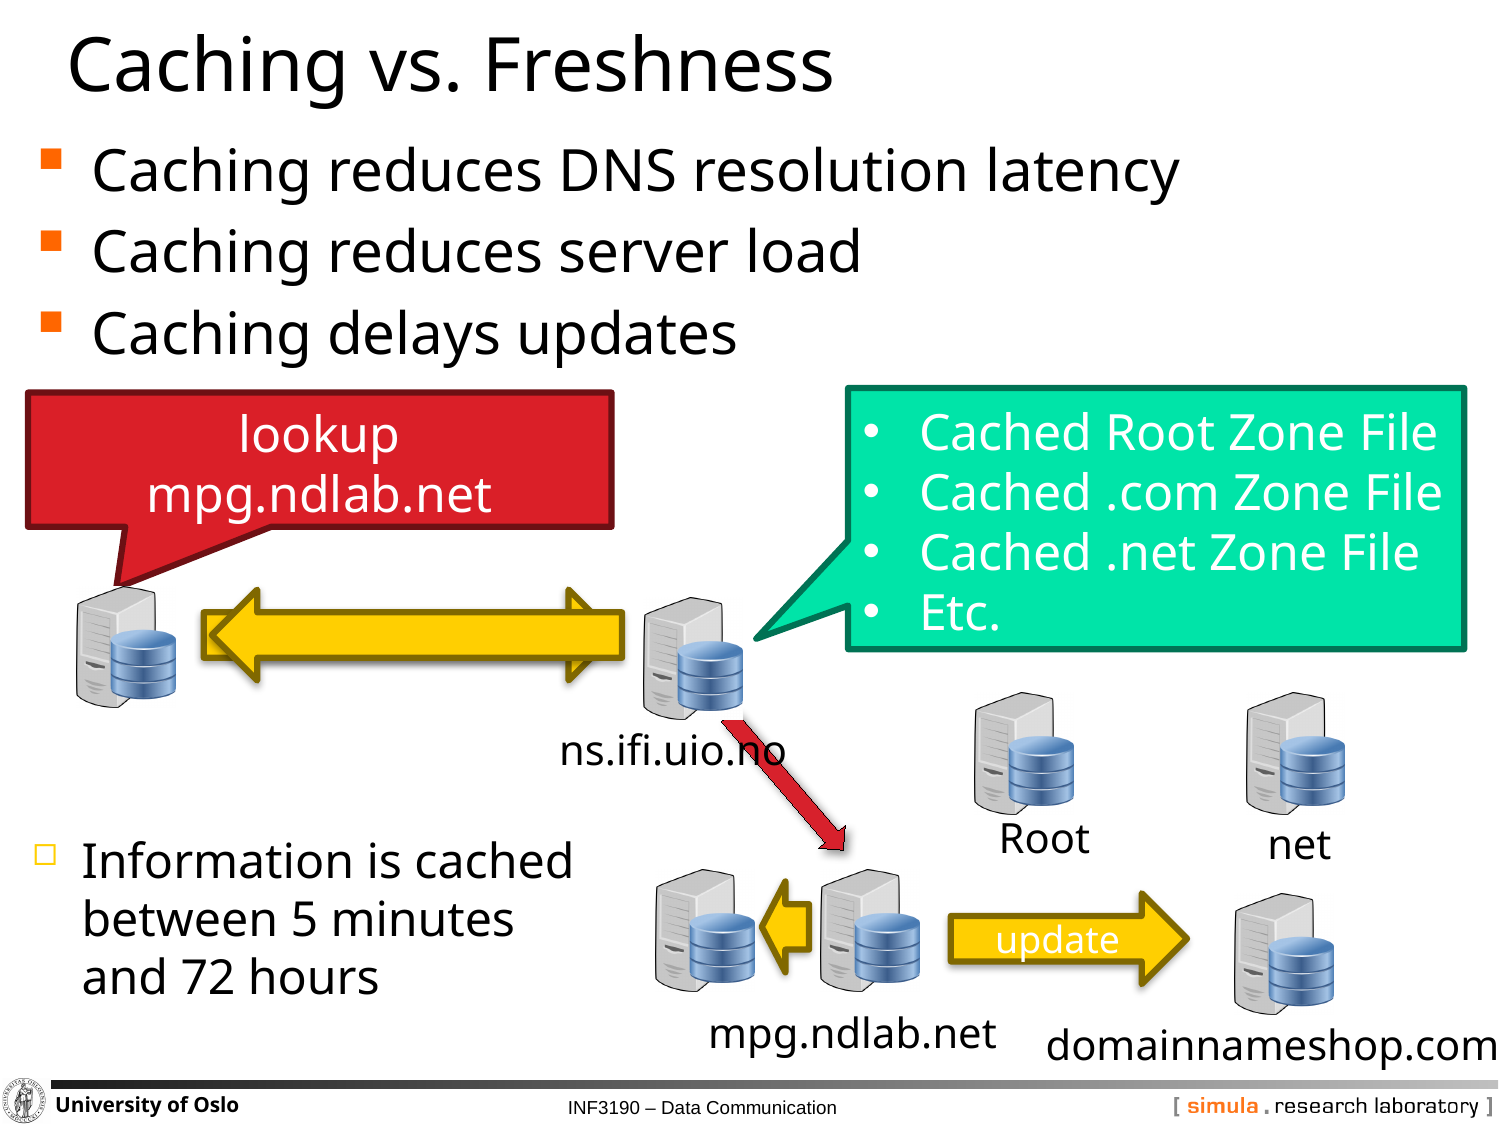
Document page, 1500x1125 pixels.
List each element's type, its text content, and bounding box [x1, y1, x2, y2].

list Caching reduces DNS resolution latency Caching reduces server load Caching delays updates [20, 125, 1471, 374]
text_box Information is cached between 5 minutes and 72 hours [17, 822, 601, 1026]
text_box ns.ifi.uio.no [544, 716, 803, 781]
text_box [847, 387, 1465, 650]
text_box [761, 880, 810, 974]
text_box net [1252, 822, 1347, 876]
title Caching vs. Freshness [51, 20, 1495, 114]
picture [820, 869, 920, 992]
text_box mpg.ndlab.net [693, 999, 1012, 1065]
picture [1171, 1093, 1495, 1121]
text_box [211, 588, 623, 682]
picture [1245, 692, 1346, 815]
text_box [567, 666, 585, 682]
picture [1233, 892, 1334, 1016]
picture [974, 692, 1074, 815]
text_box Root [983, 803, 1105, 869]
text_box [202, 611, 231, 659]
text_box [567, 588, 591, 610]
picture [76, 585, 176, 709]
text_box [772, 781, 846, 851]
picture [643, 597, 743, 720]
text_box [27, 392, 612, 532]
text_box domainnameshop.com [1030, 1011, 1500, 1077]
picture [2, 1078, 51, 1124]
text_box update [950, 892, 1188, 984]
picture [655, 869, 755, 992]
